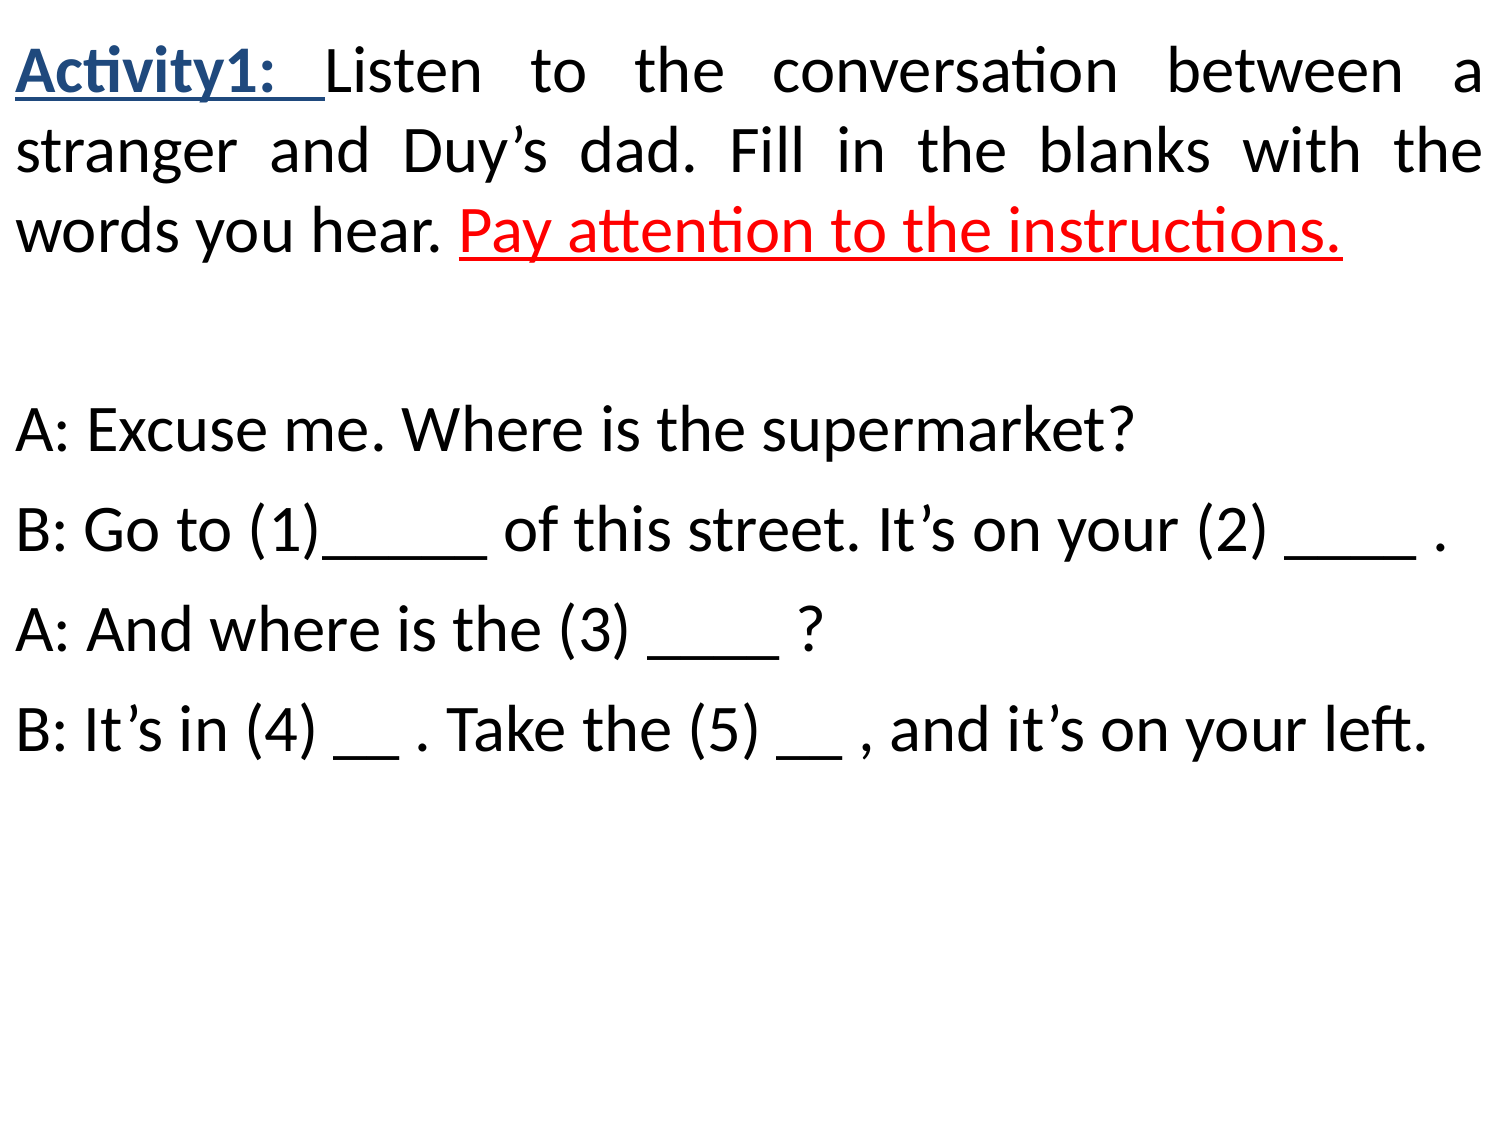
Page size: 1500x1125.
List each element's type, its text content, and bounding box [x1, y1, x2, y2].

list A: Excuse me. Where is the supermarket? B: Go to (1)_____ of this street. It’s on your (2) ____ . A: And where is the (3) ____ ? B: It’s in (4) __ . Take the (5) __ , and it’s on your left. [0, 407, 1488, 1013]
title Activity1: Listen to the conversation between a stranger and Duy’s dad. Fill in the blanks with the words you hear. Pay attention to the instructions. [0, 12, 1500, 280]
